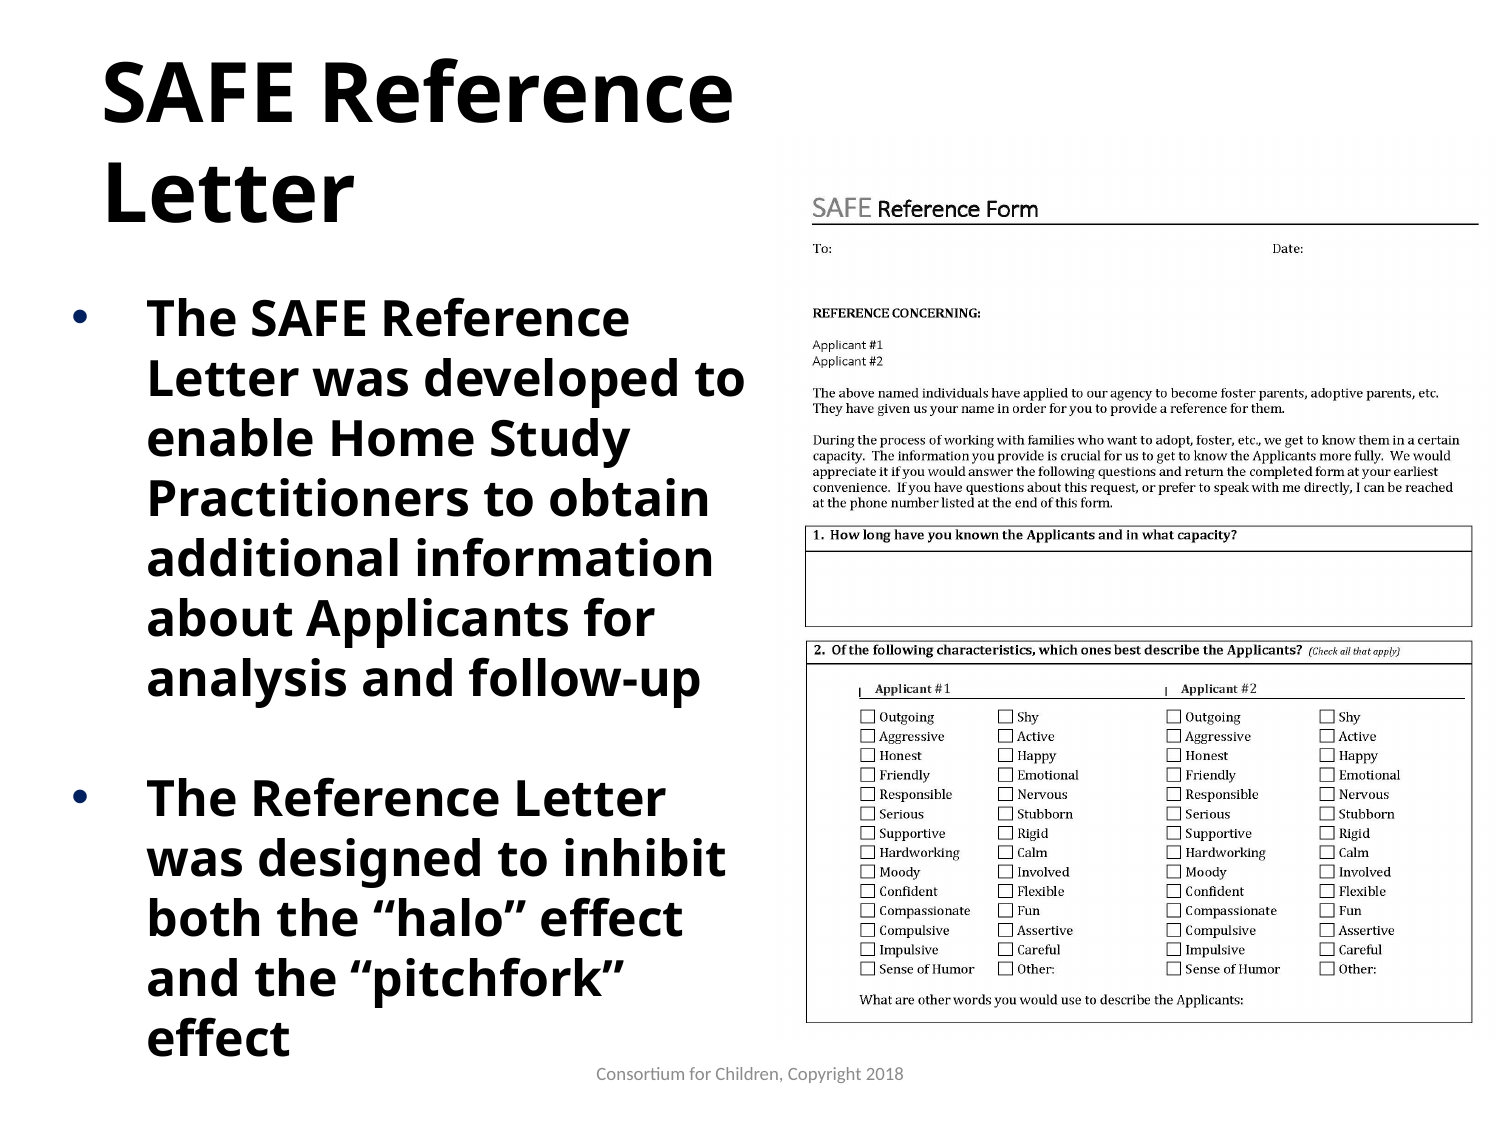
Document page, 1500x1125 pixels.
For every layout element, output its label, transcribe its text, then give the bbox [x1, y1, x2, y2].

picture [776, 136, 1500, 1043]
text_box SAFE Reference Letter [86, 32, 908, 247]
footer Consortium for Children, Copyright 2018 [496, 1043, 1004, 1103]
text_box The SAFE Reference Letter was developed to enable Home Study Practitioners to obtain additional information about Applicants for analysis and follow-up The Reference Letter was designed to inhibit both the “halo” effect and the “pitchfork” effect [56, 279, 777, 1074]
